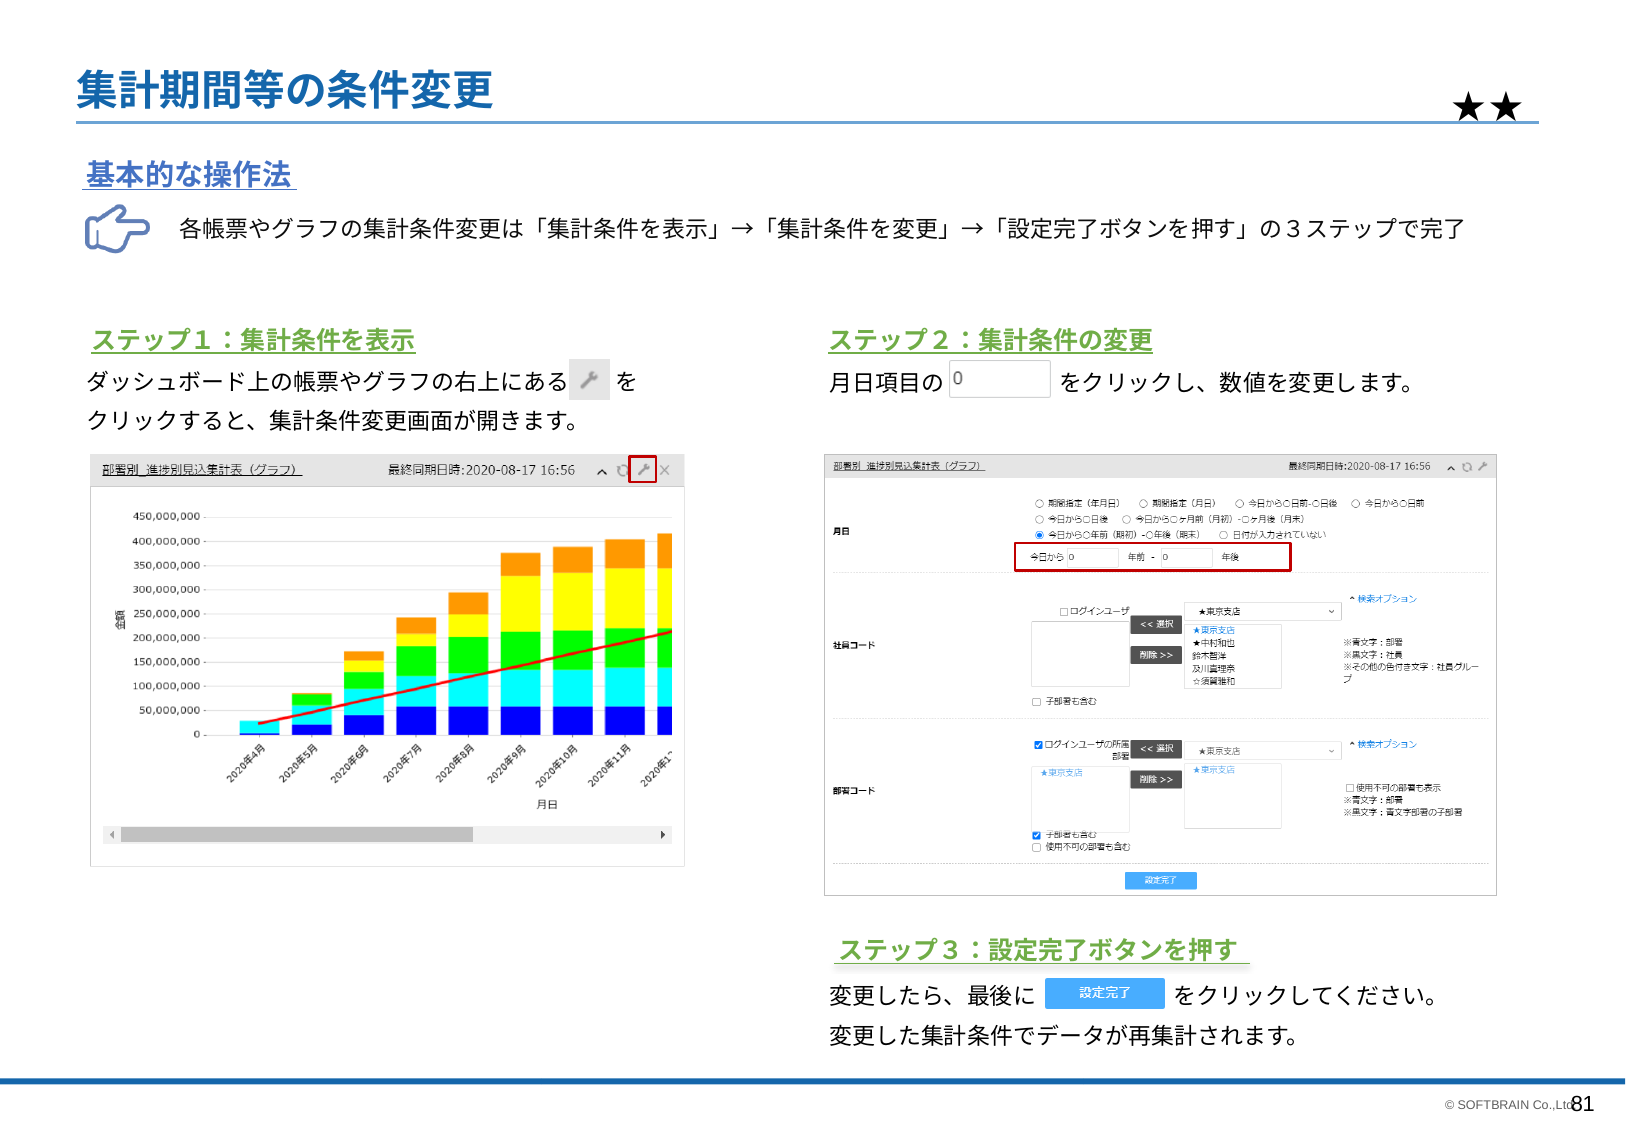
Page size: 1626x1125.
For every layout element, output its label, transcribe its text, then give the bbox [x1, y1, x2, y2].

text_box ダッシュボード上の帳票やグラフの右上にある を クリックすると、集計条件変更画面が開きます。 [71, 359, 704, 442]
picture [947, 359, 1052, 400]
text_box ステップ３：設定完了ボタンを押す [795, 927, 1430, 973]
picture [89, 453, 686, 867]
text_box ステップ１：集計条件を表示 [47, 317, 589, 363]
text_box 変更したら、最後に をクリックしてください。 変更した集計条件でデータが再集計されます。 [814, 974, 1518, 1057]
title 集計期間等の条件変更 [76, 61, 1545, 121]
text_box 基本的な操作法 [71, 149, 307, 199]
text_box ★★ [1434, 71, 1540, 137]
text_box 各帳票やグラフの集計条件変更は「集計条件を表示」→「集計条件を変更」→「設定完了ボタンを押す」の３ステップで完了 [154, 206, 1625, 250]
text_box ステップ２：集計条件の変更 [784, 317, 1215, 363]
picture [1044, 977, 1167, 1010]
picture [85, 195, 151, 261]
picture [823, 454, 1497, 896]
text_box 月日項目の をクリックし、数値を変更します。 [814, 363, 943, 403]
text_box 月日項目の をクリックし、数値を変更します。 [1054, 360, 1518, 403]
picture [569, 358, 611, 400]
